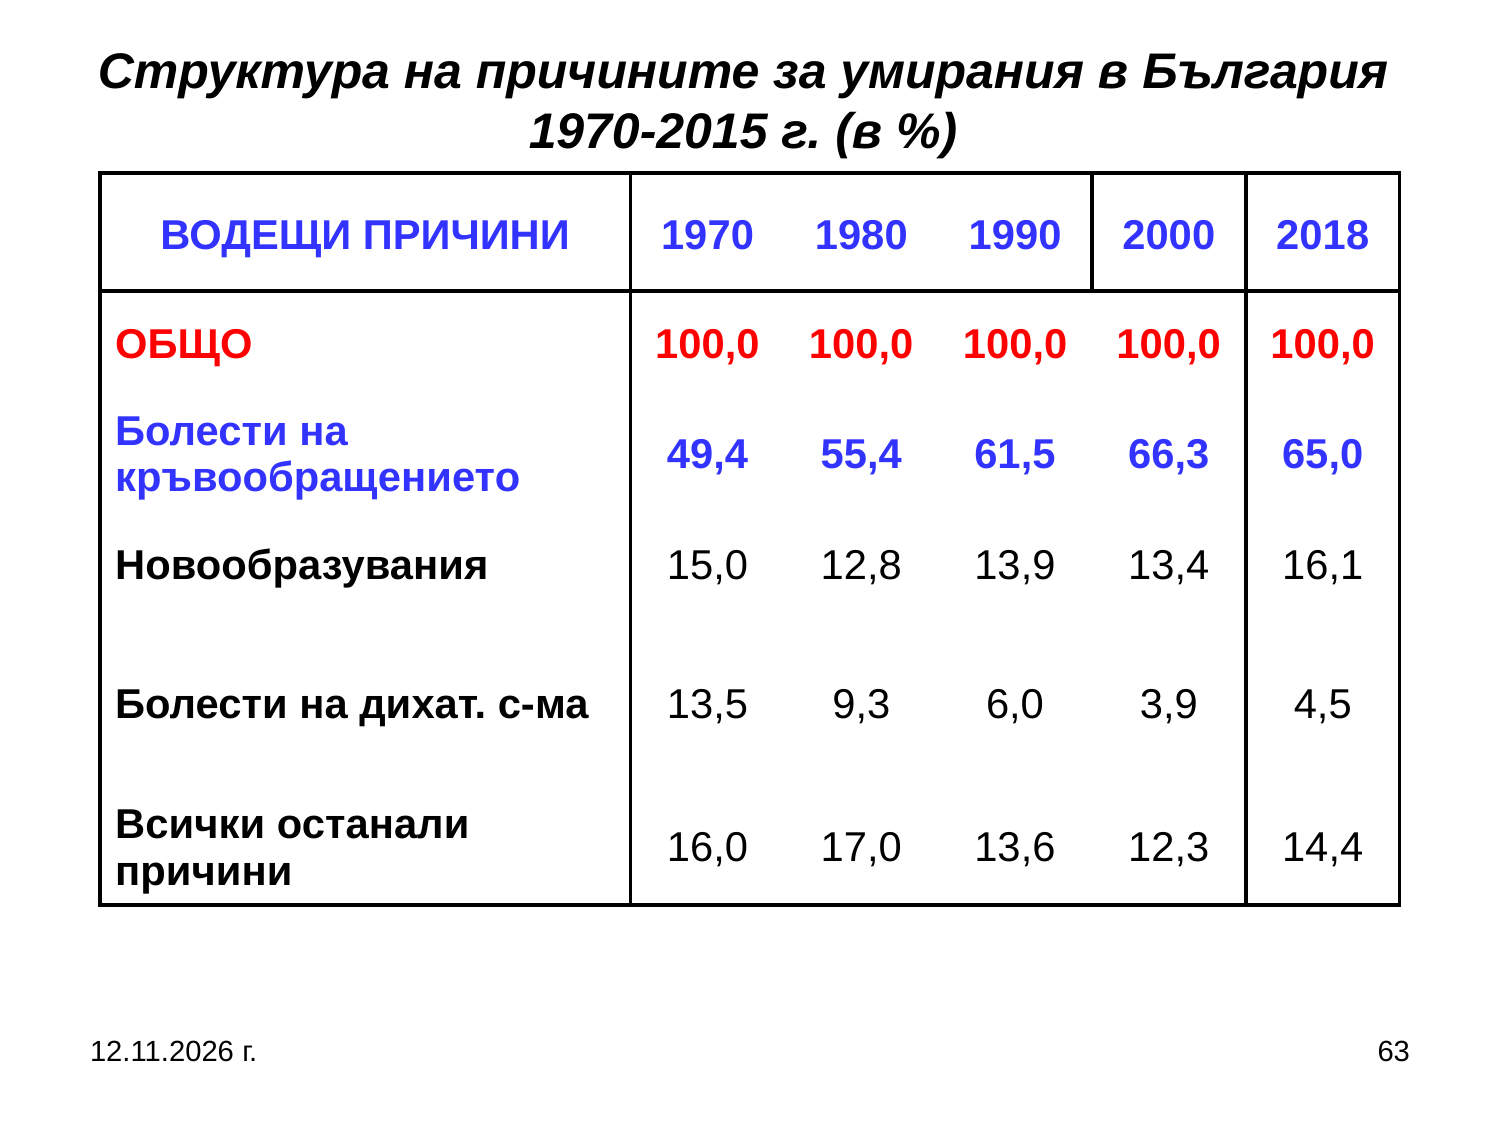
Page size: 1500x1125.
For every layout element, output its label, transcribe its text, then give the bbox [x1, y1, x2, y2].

table_cell Всички останали причини [102, 790, 629, 903]
table_cell 66,3 [1092, 396, 1244, 512]
table_cell 65,0 [1248, 396, 1398, 512]
table_cell 13,5 [632, 618, 784, 790]
table_cell 100,0 [784, 293, 938, 396]
table_header 1970 [632, 175, 784, 289]
table_cell 61,5 [938, 396, 1092, 512]
table_cell ОБЩО [102, 293, 629, 396]
text_box Структура на причините за умирания в България 1970-2015 г. (в %) [82, 31, 1418, 166]
table_cell 14,4 [1248, 790, 1398, 903]
table_cell Новообразувания [102, 512, 629, 618]
table_cell 15,0 [632, 512, 784, 618]
table_cell 13,6 [938, 790, 1092, 903]
table_header 2018 [1248, 175, 1398, 289]
table_cell 13,4 [1092, 512, 1244, 618]
table_cell 4,5 [1248, 618, 1398, 790]
table_cell 17,0 [784, 790, 938, 903]
table_cell 100,0 [1248, 293, 1398, 396]
table_cell 9,3 [784, 618, 938, 790]
table_cell 100,0 [632, 293, 784, 396]
table_cell 13,9 [938, 512, 1092, 618]
table_cell 49,4 [632, 396, 784, 512]
table_header 1990 [938, 175, 1090, 289]
table_header 1980 [784, 175, 938, 289]
table_cell 100,0 [1092, 293, 1244, 396]
table_cell 100,0 [938, 293, 1092, 396]
table_cell 16,0 [632, 790, 784, 903]
table_cell 55,4 [784, 396, 938, 512]
table_cell Болести на кръвообращението [102, 396, 629, 512]
table_header 2000 [1094, 175, 1244, 289]
table_cell 12,8 [784, 512, 938, 618]
table_cell 12,3 [1092, 790, 1244, 903]
table_header ВОДЕЩИ ПРИЧИНИ [102, 175, 629, 289]
table_cell 3,9 [1092, 618, 1244, 790]
table_cell Болести на дихат. с-ма [102, 618, 629, 790]
slide_number 63 [1074, 1024, 1425, 1103]
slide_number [75, 1024, 425, 1103]
table_cell 6,0 [938, 618, 1092, 790]
table_cell 16,1 [1248, 512, 1398, 618]
